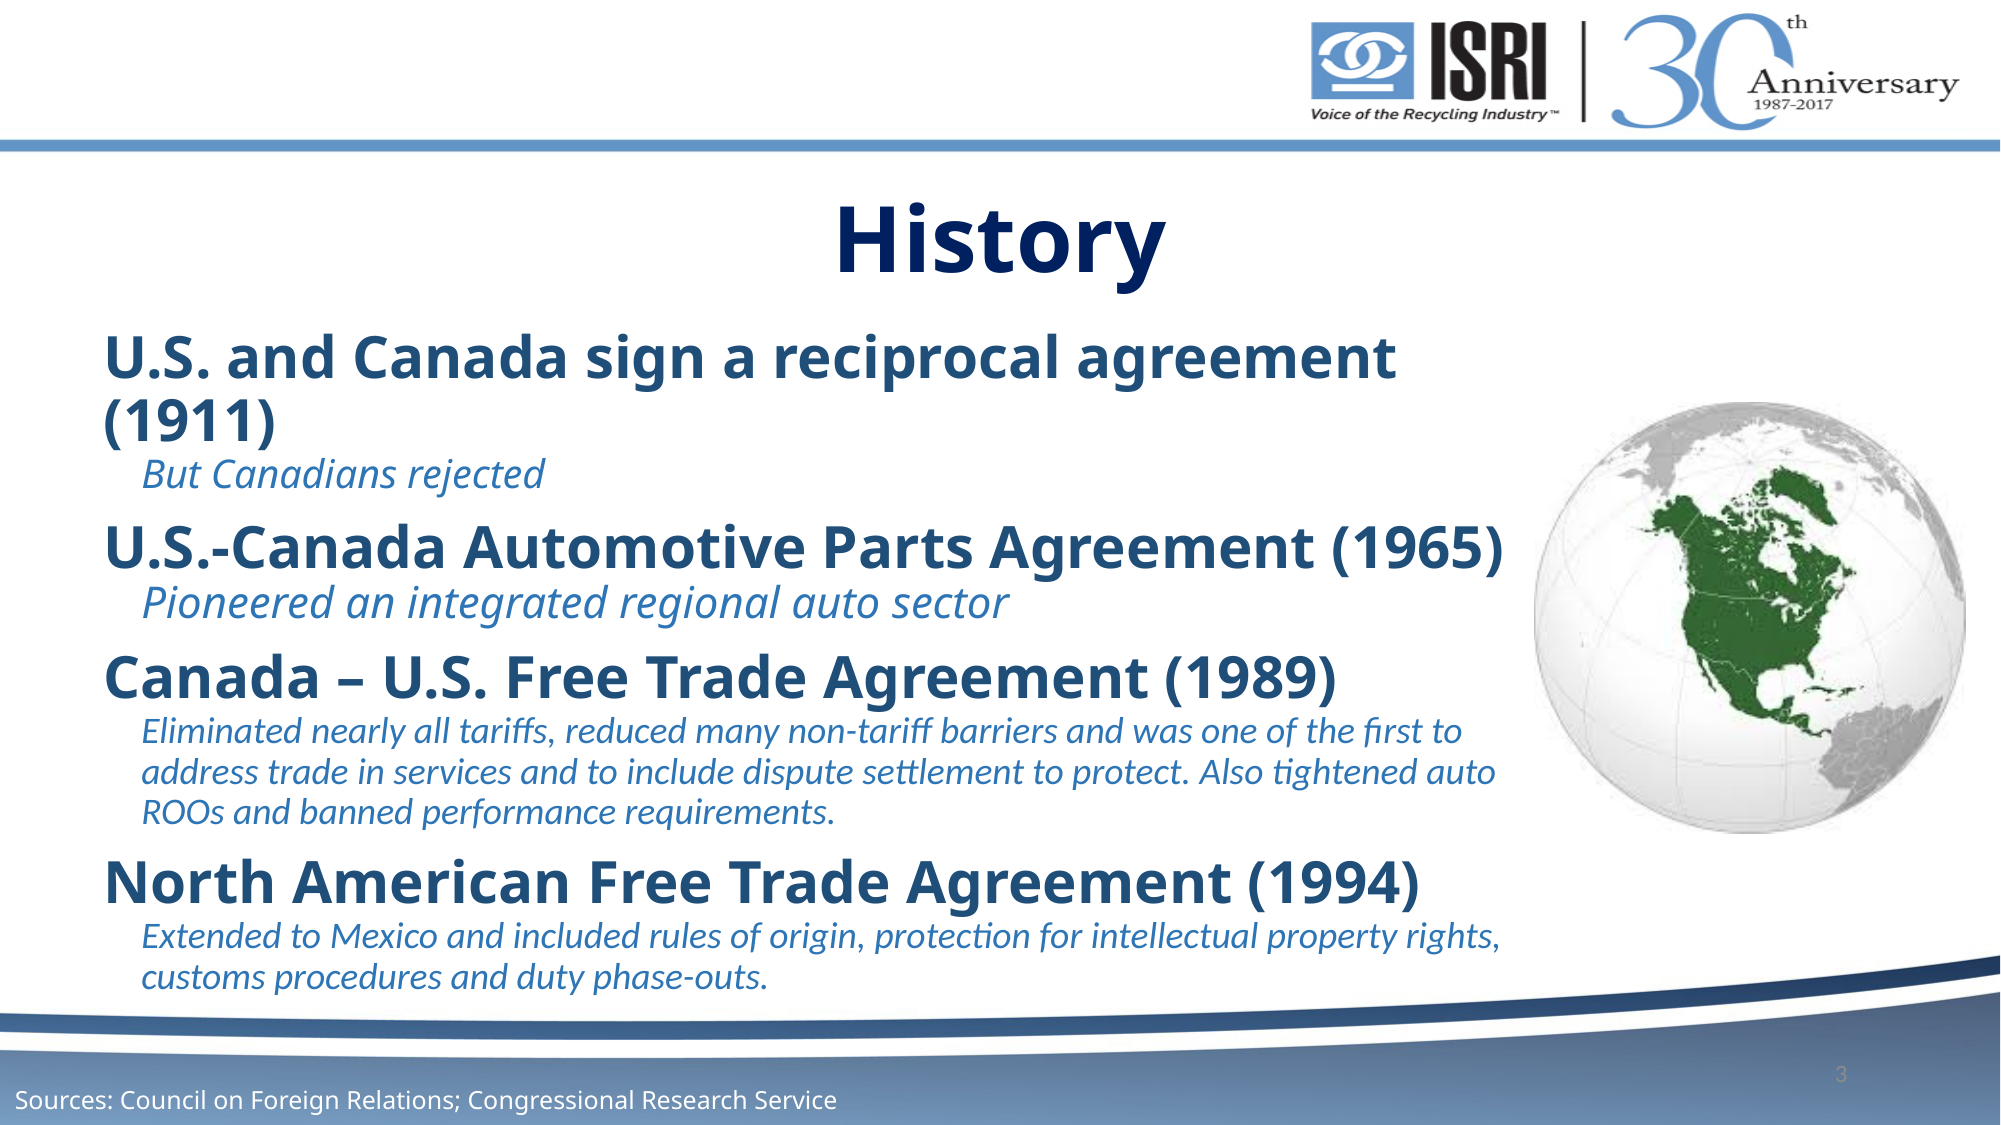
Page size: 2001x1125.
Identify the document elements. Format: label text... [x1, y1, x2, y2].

list U.S. and Canada sign a reciprocal agreement (1911) But Canadians rejected U.S.-Canada Automotive Parts Agreement (1965) Pioneered an integrated regional auto sector Canada – U.S. Free Trade Agreement (1989) Eliminated nearly all tariffs, reduced many non-tariff barriers and was one of the first to address trade in services and to include dispute settlement to protect. Also tightened auto ROOs and banned performance requirements. North American Free Trade Agreement (1994) Extended to Mexico and included rules of origin, protection for intellectual property rights, customs procedures and duty phase-outs. [88, 321, 1535, 1048]
text_box Sources: Council on Foreign Relations; Congressional Research Service [0, 1064, 1044, 1125]
title History [137, 134, 1863, 352]
picture [0, 0, 2001, 1125]
slide_number 3 [1412, 1042, 1863, 1103]
